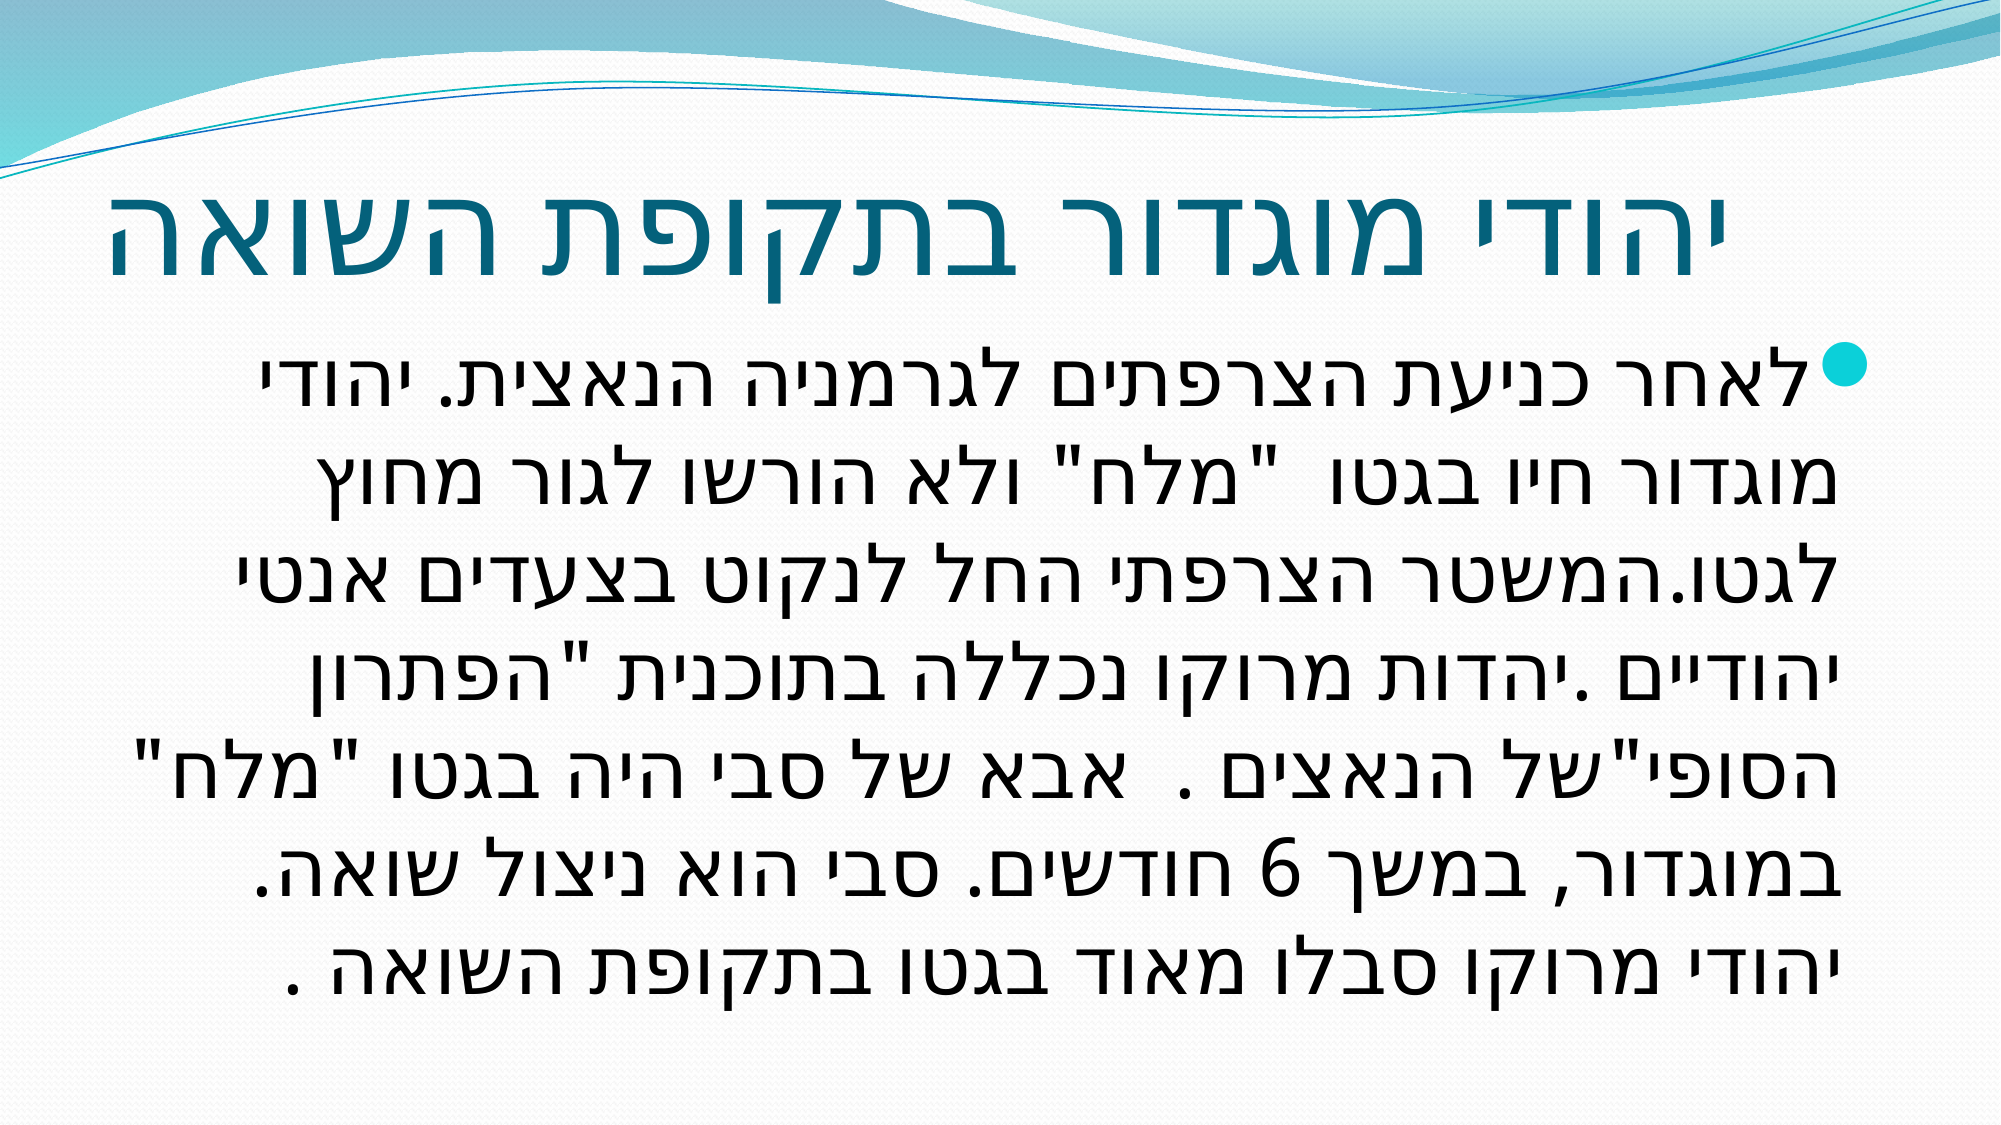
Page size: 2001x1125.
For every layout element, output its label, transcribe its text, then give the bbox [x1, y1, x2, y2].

list לאחר כניעת הצרפתים לגרמניה הנאצית. יהודי מוגדור חיו בגטו "מלח" ולא הורשו לגור מחוץ לגטו.המשטר הצרפתי החל לנקוט בצעדים אנטי יהודיים .יהדות מרוקו נכללה בתוכנית "הפתרון הסופי"של הנאצים . אבא של סבי היה בגטו "מלח" במוגדור, במשך 6 חודשים. סבי הוא ניצול שואה. יהודי מרוקו סבלו מאוד בגטו בתקופת השואה . [99, 317, 1900, 1038]
title יהודי מוגדור בתקופת השואה [99, 115, 1900, 303]
